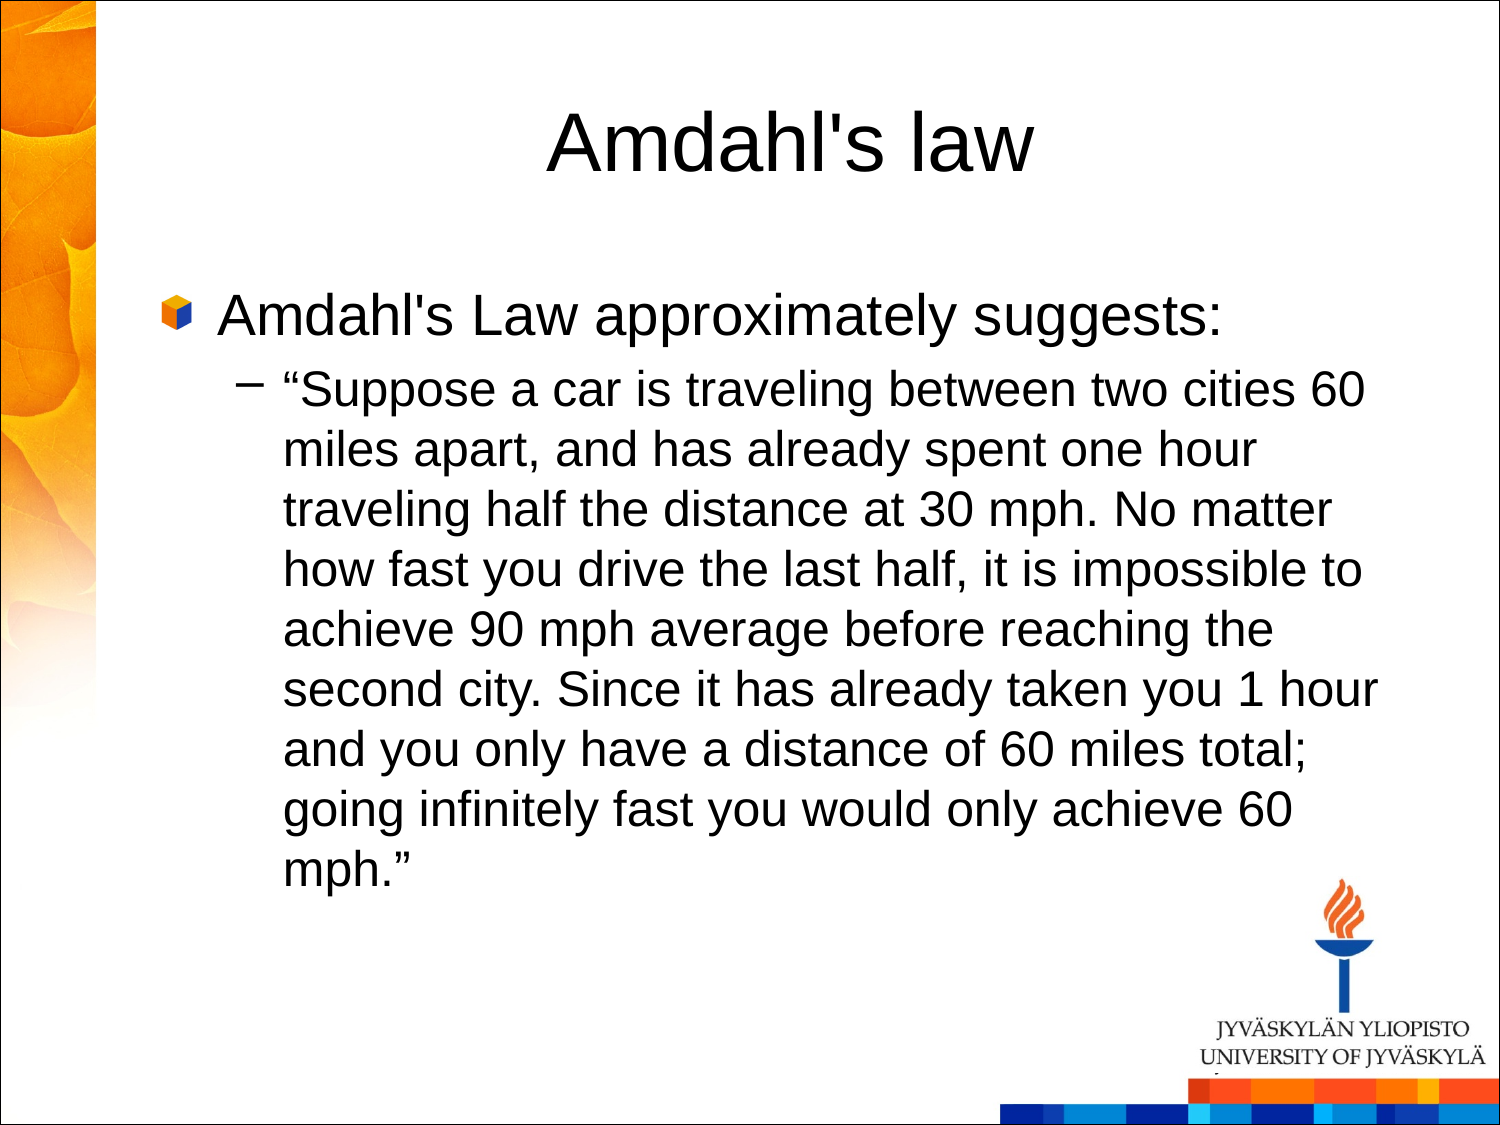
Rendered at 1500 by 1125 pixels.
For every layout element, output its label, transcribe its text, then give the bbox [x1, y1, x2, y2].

title Amdahl's law [145, 44, 1436, 232]
list Amdahl's Law approximately suggests: “Suppose a car is traveling between two cities 60 miles apart, and has already spent one hour traveling half the distance at 30 mph. No matter how fast you drive the last half, it is impossible to achieve 90 mph average before reaching the second city. Since it has already taken you 1 hour and you only have a distance of 60 miles total; going infinitely fast you would only achieve 60 mph.” [145, 269, 1436, 953]
picture [1, 1, 1499, 1124]
